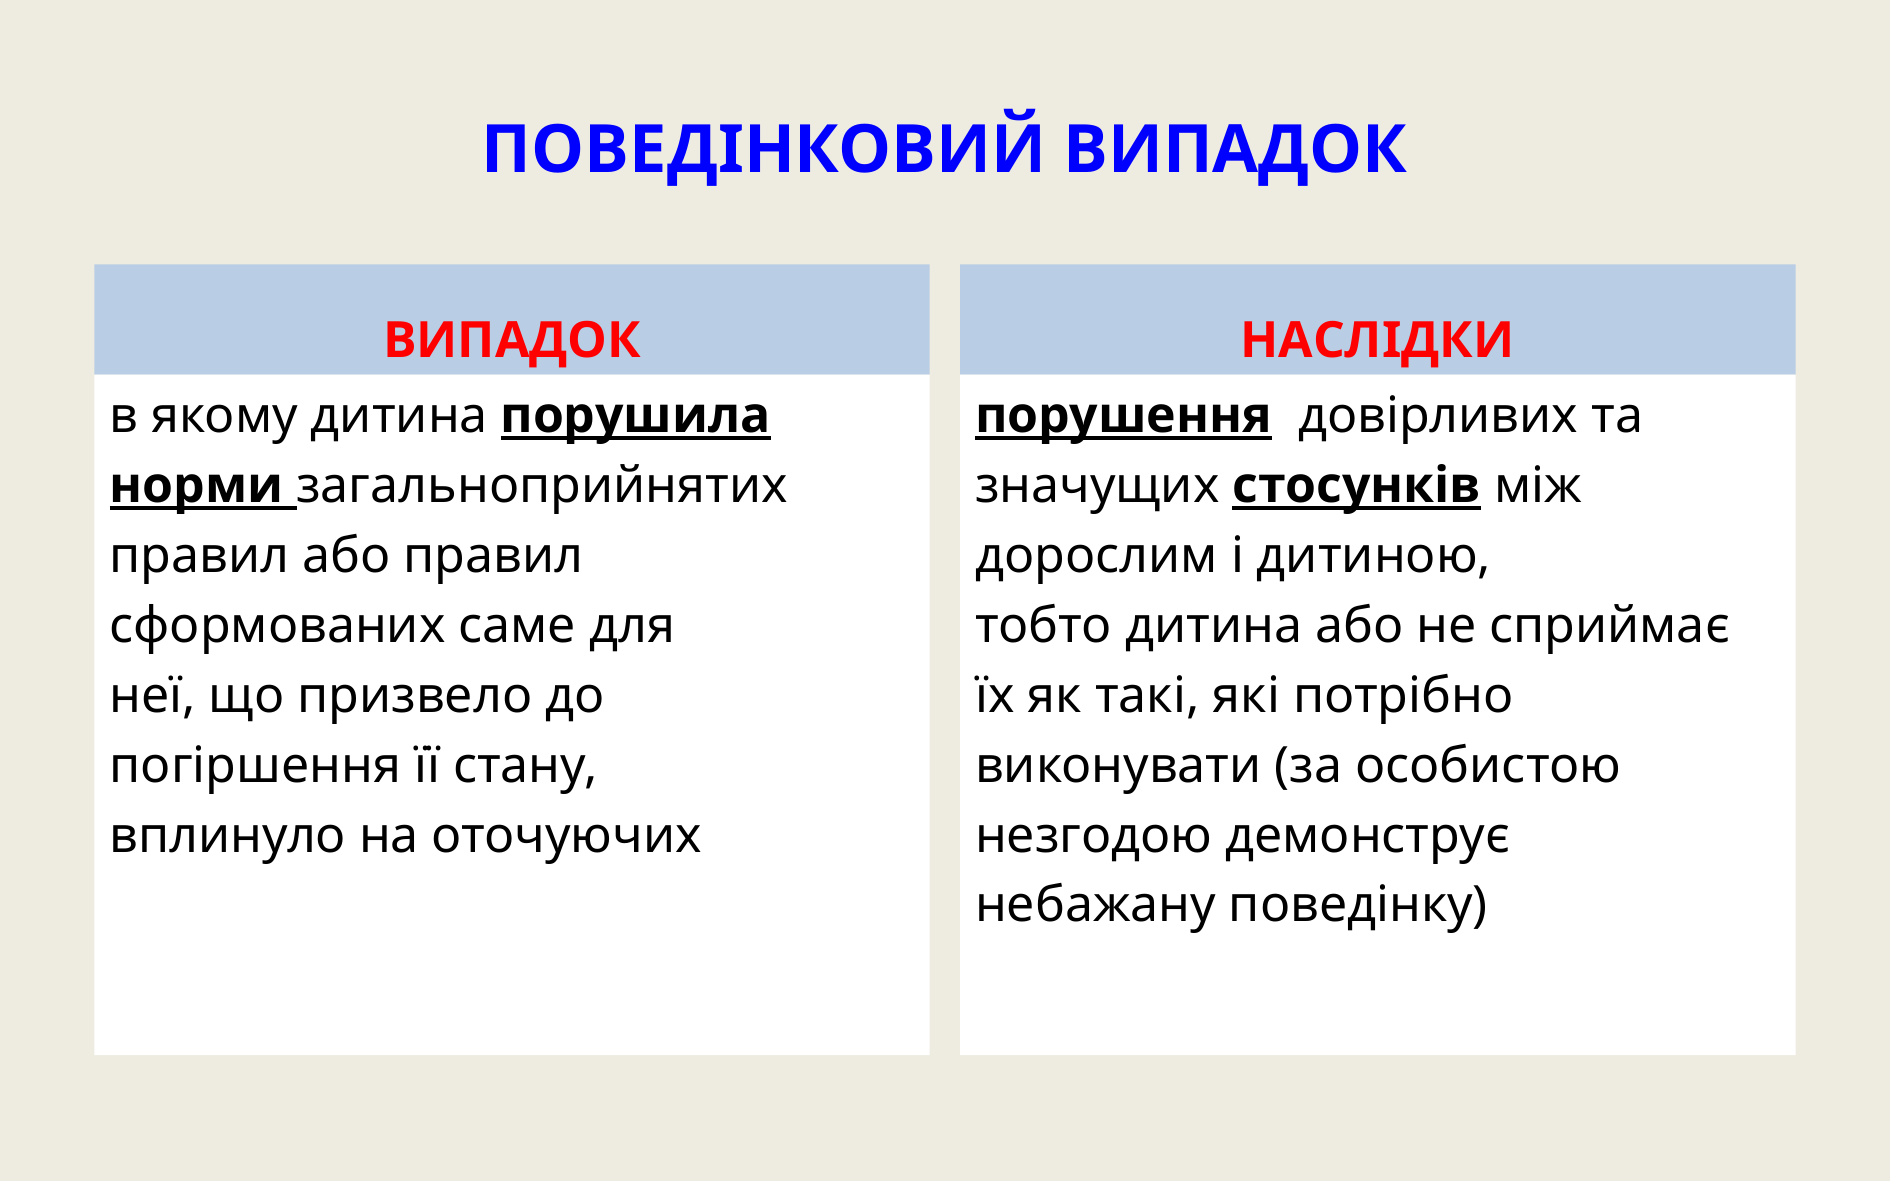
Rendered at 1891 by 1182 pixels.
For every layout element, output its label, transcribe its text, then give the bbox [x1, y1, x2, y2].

list НАСЛІДКИ [960, 264, 1796, 374]
list порушення довірливих та значущих стосунків між дорослим і дитиною, тобто дитина або не сприймає їх як такі, які потрібно виконувати (за особистою незгодою демонструє небажану поведінку) [960, 374, 1796, 1056]
list ВИПАДОК [94, 264, 930, 374]
list в якому дитина порушила норми загальноприйнятих правил або правил сформованих саме для неї, що призвело до погіршення її стану, вплинуло на оточуючих [94, 374, 930, 1056]
title ПОВЕДІНКОВИЙ ВИПАДОК [94, 47, 1796, 245]
